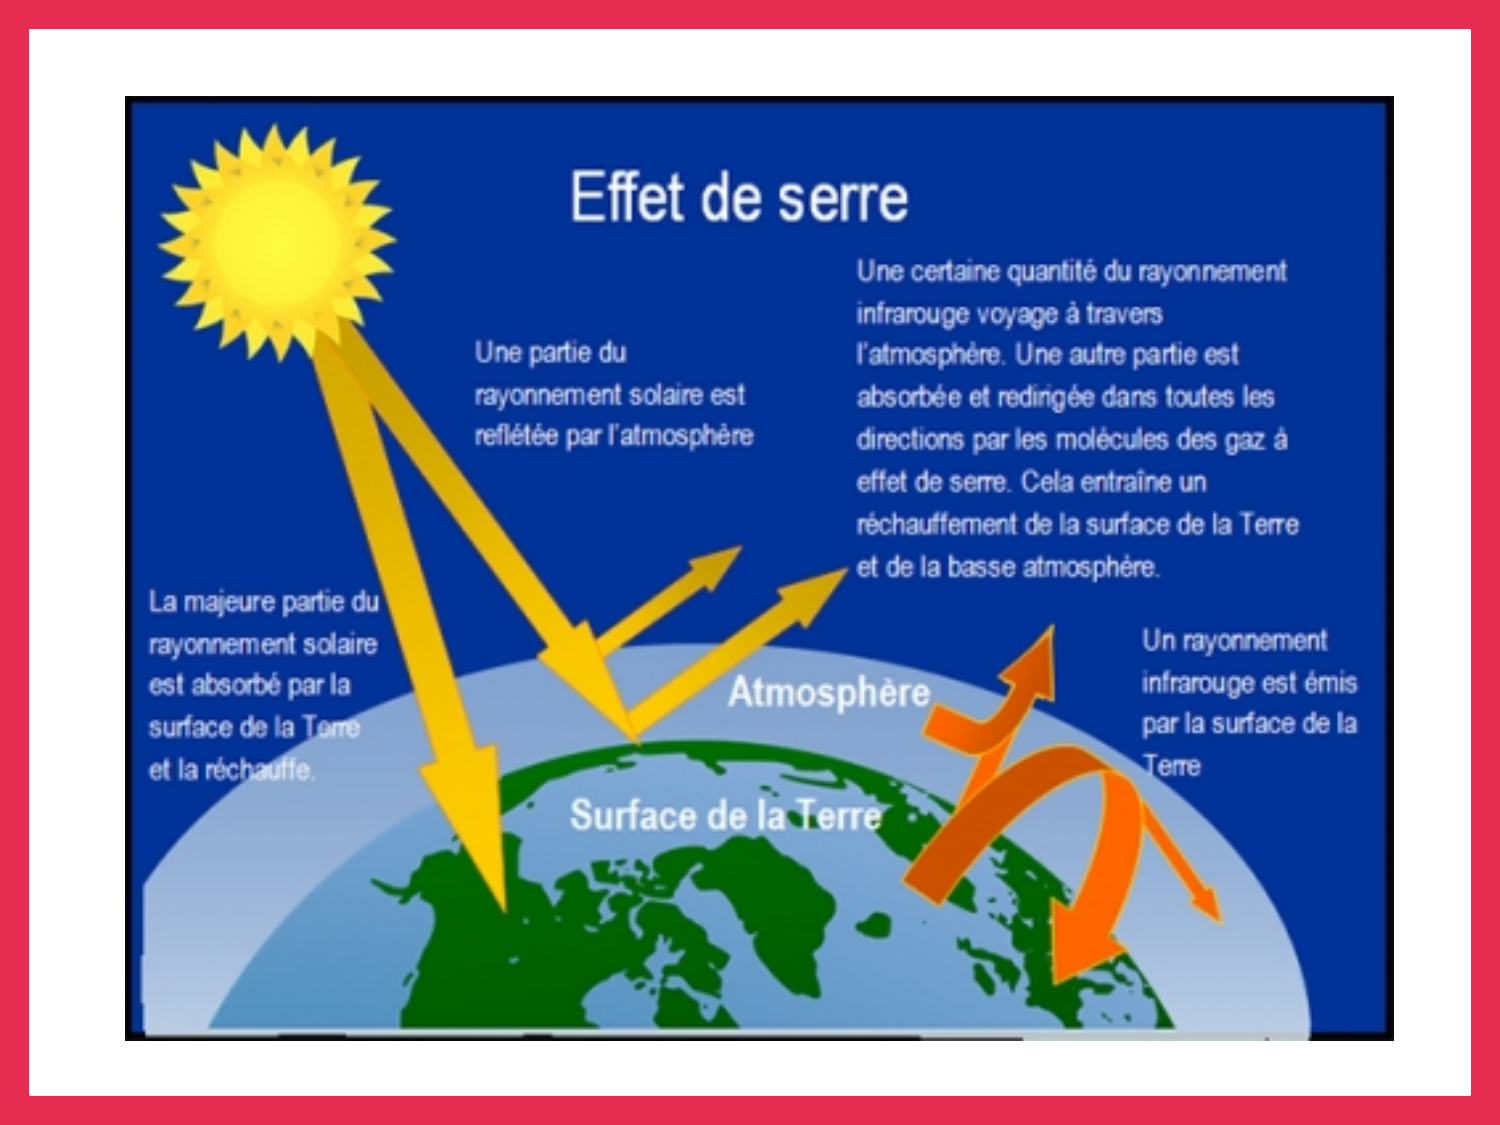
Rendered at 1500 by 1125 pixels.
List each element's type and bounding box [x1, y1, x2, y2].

picture [124, 96, 1394, 1041]
